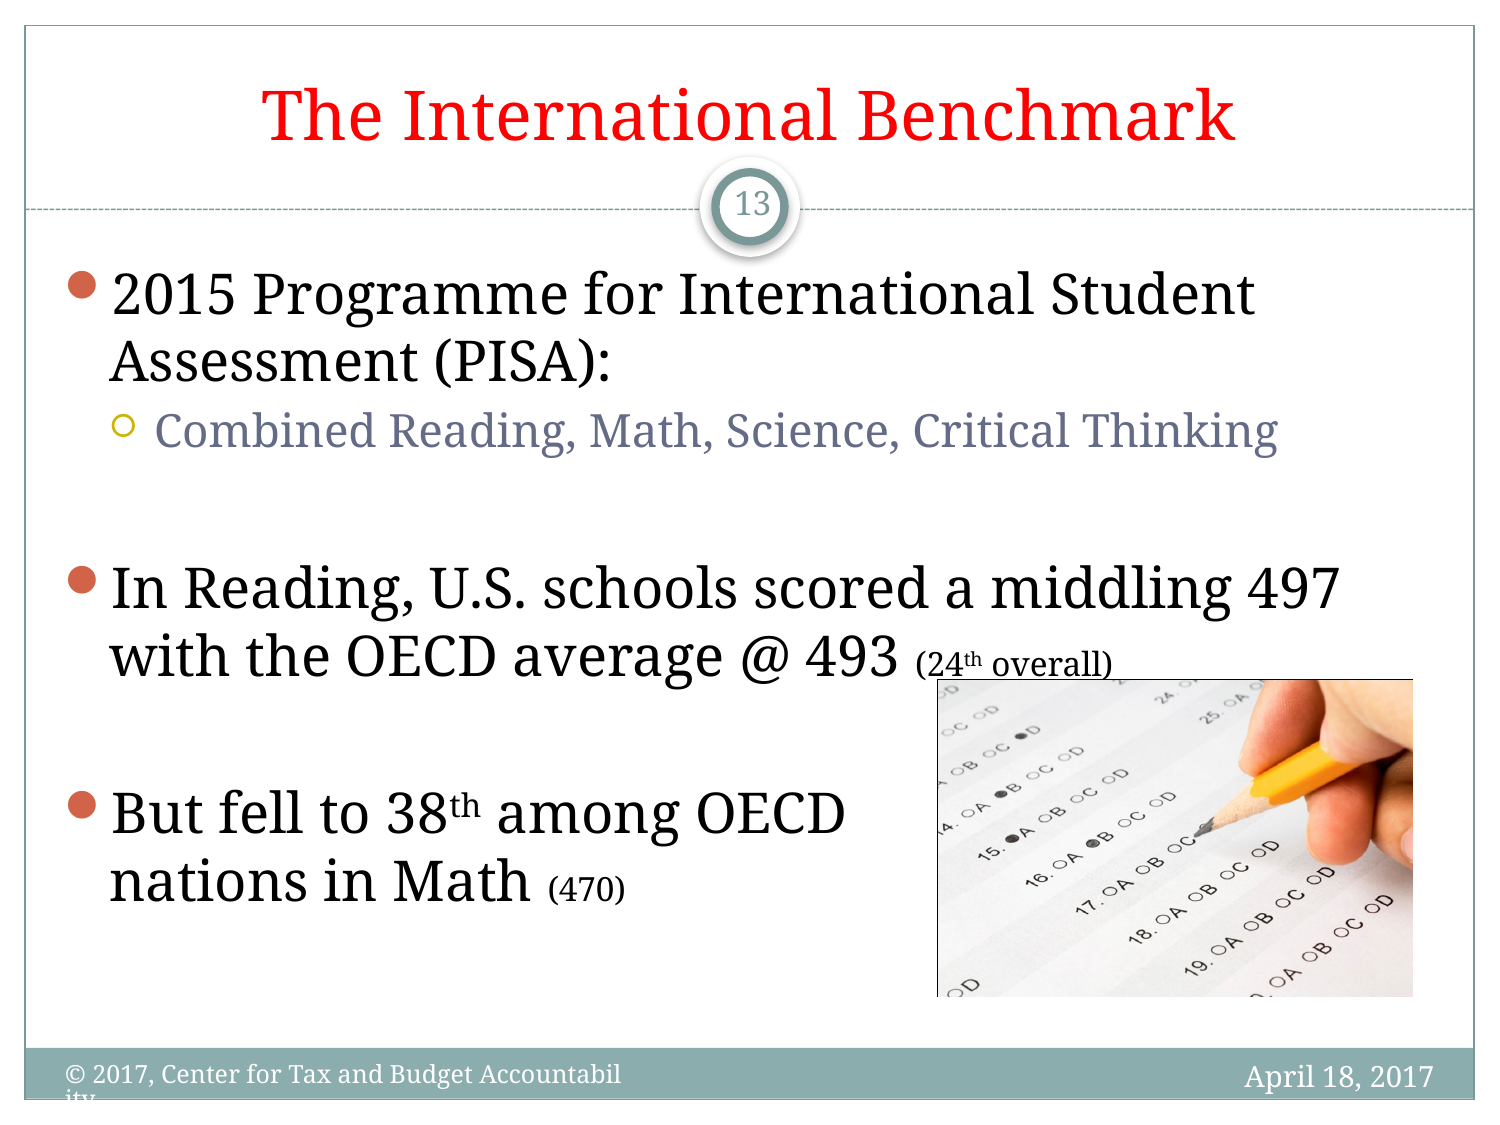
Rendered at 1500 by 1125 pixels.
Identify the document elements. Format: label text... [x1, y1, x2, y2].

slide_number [950, 1050, 1450, 1111]
picture [937, 679, 1413, 998]
footer © 2017, Center for Tax and Budget Accountability [50, 1051, 638, 1112]
list 2015 Programme for International Student Assessment (PISA): Combined Reading, Math, Science, Critical Thinking In Reading, U.S. schools scored a middling 497 with the OECD average @ 493 (24th overall) But fell to 38th among OECD nations in Math (470) [49, 250, 1445, 1001]
title The International Benchmark [49, 37, 1450, 162]
slide_number 13 [715, 168, 791, 241]
